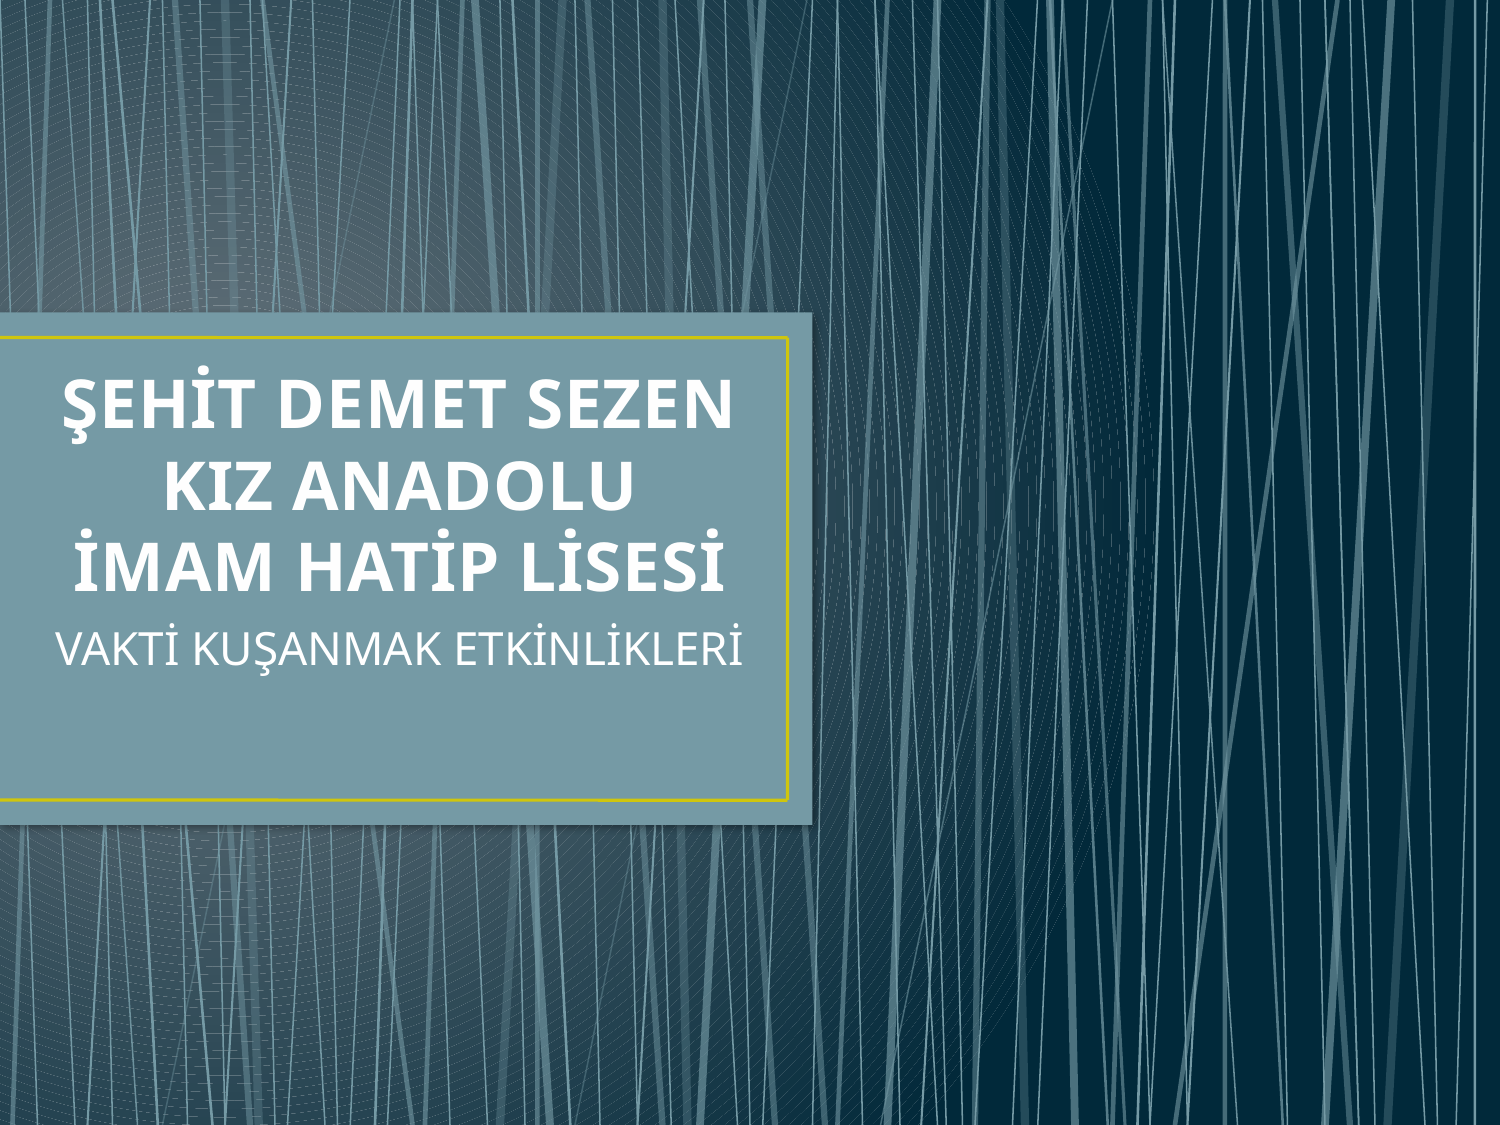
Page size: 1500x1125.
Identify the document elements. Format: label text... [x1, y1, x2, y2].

subtitle VAKTİ KUŞANMAK ETKİNLİKLERİ [37, 612, 763, 788]
title ŞEHİT DEMET SEZEN KIZ ANADOLU İMAM HATİP LİSESİ [37, 349, 763, 612]
